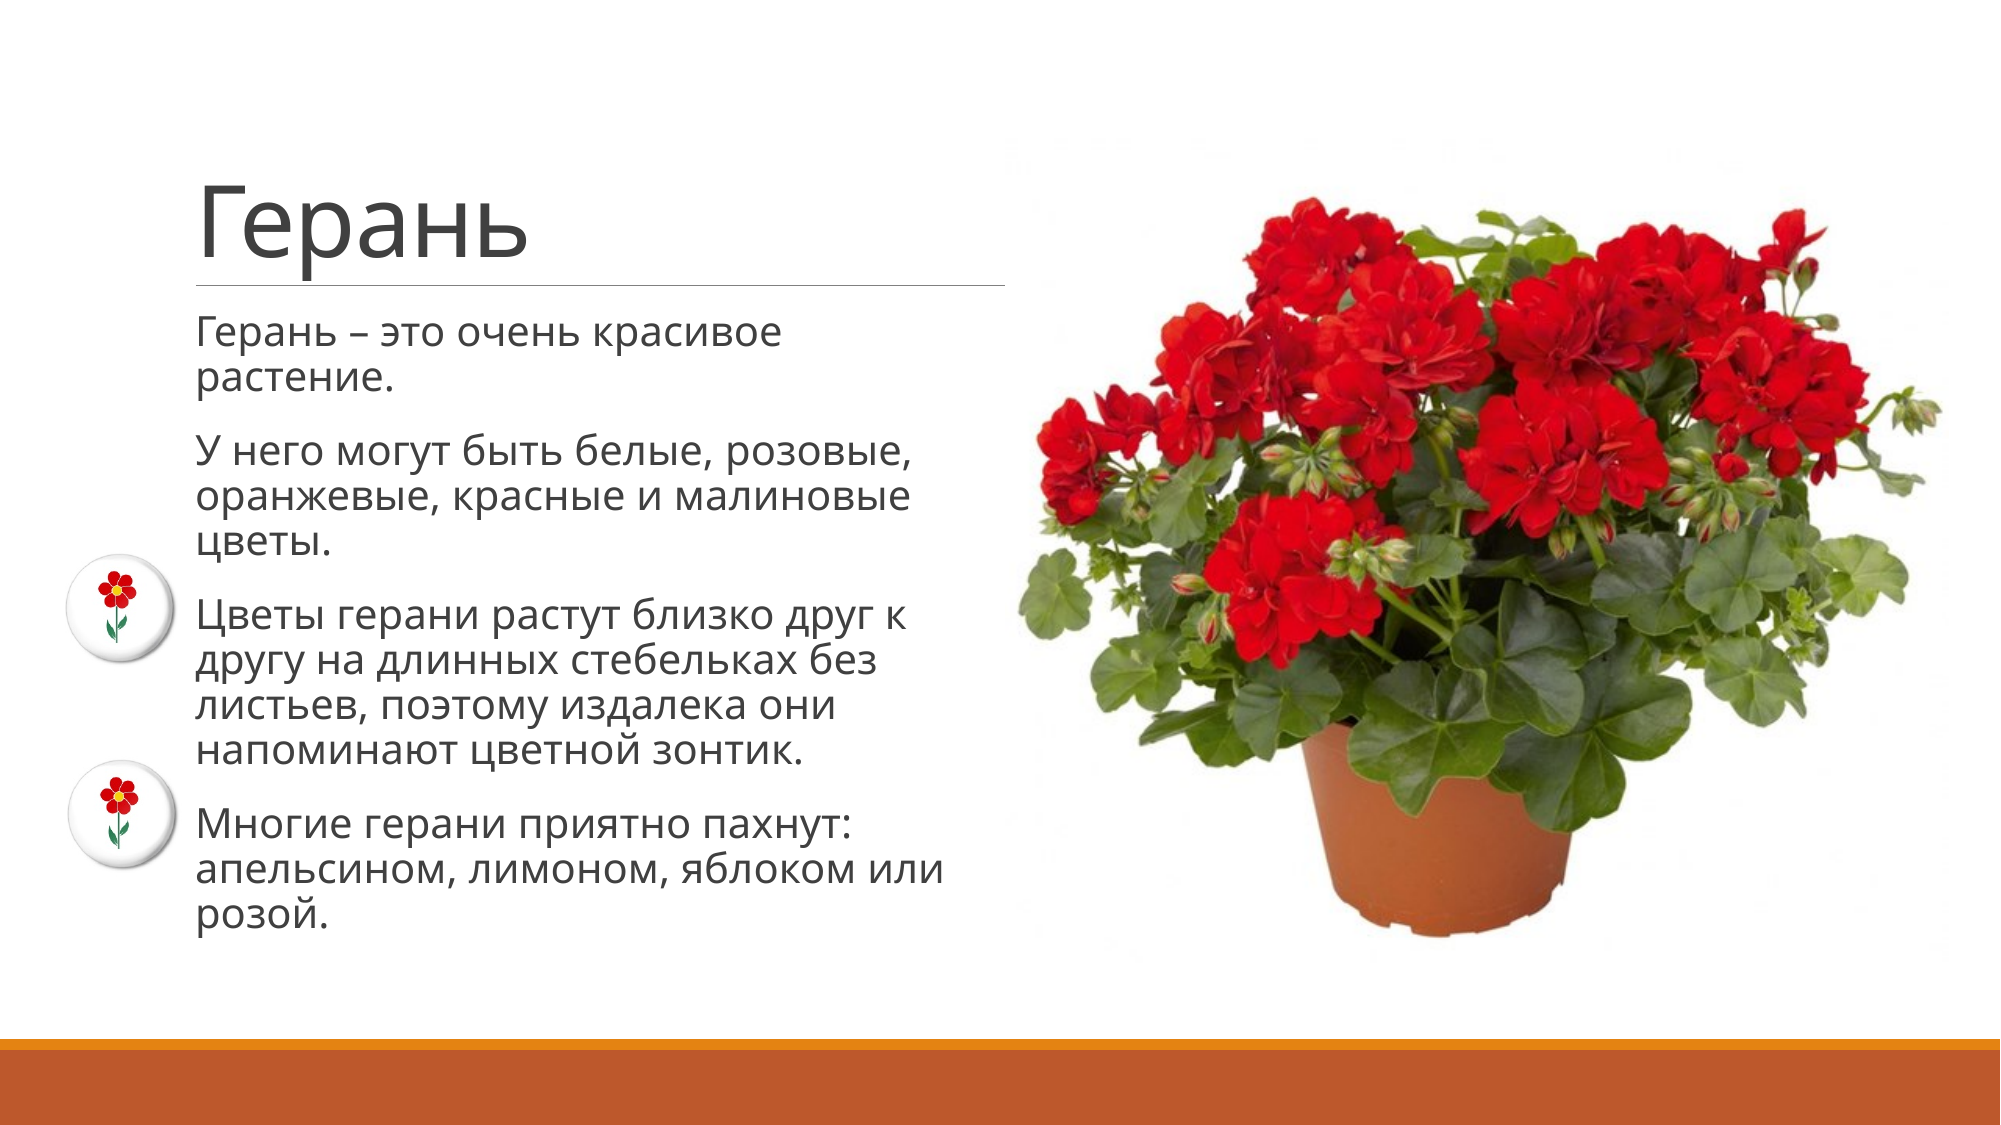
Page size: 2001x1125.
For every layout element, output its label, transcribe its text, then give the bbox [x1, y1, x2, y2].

title Герань [180, 47, 1830, 285]
picture [60, 756, 183, 878]
picture [58, 549, 181, 672]
picture [1004, 137, 1950, 964]
list Герань – это очень красивое растение. У него могут быть белые, розовые, оранжевые, красные и малиновые цветы. Цветы герани растут близко друг к другу на длинных стебельках без листьев, поэтому издалека они напоминают цветной зонтик. Многие герани приятно пахнут: апельсином, лимоном, яблоком или розой. [180, 302, 988, 963]
